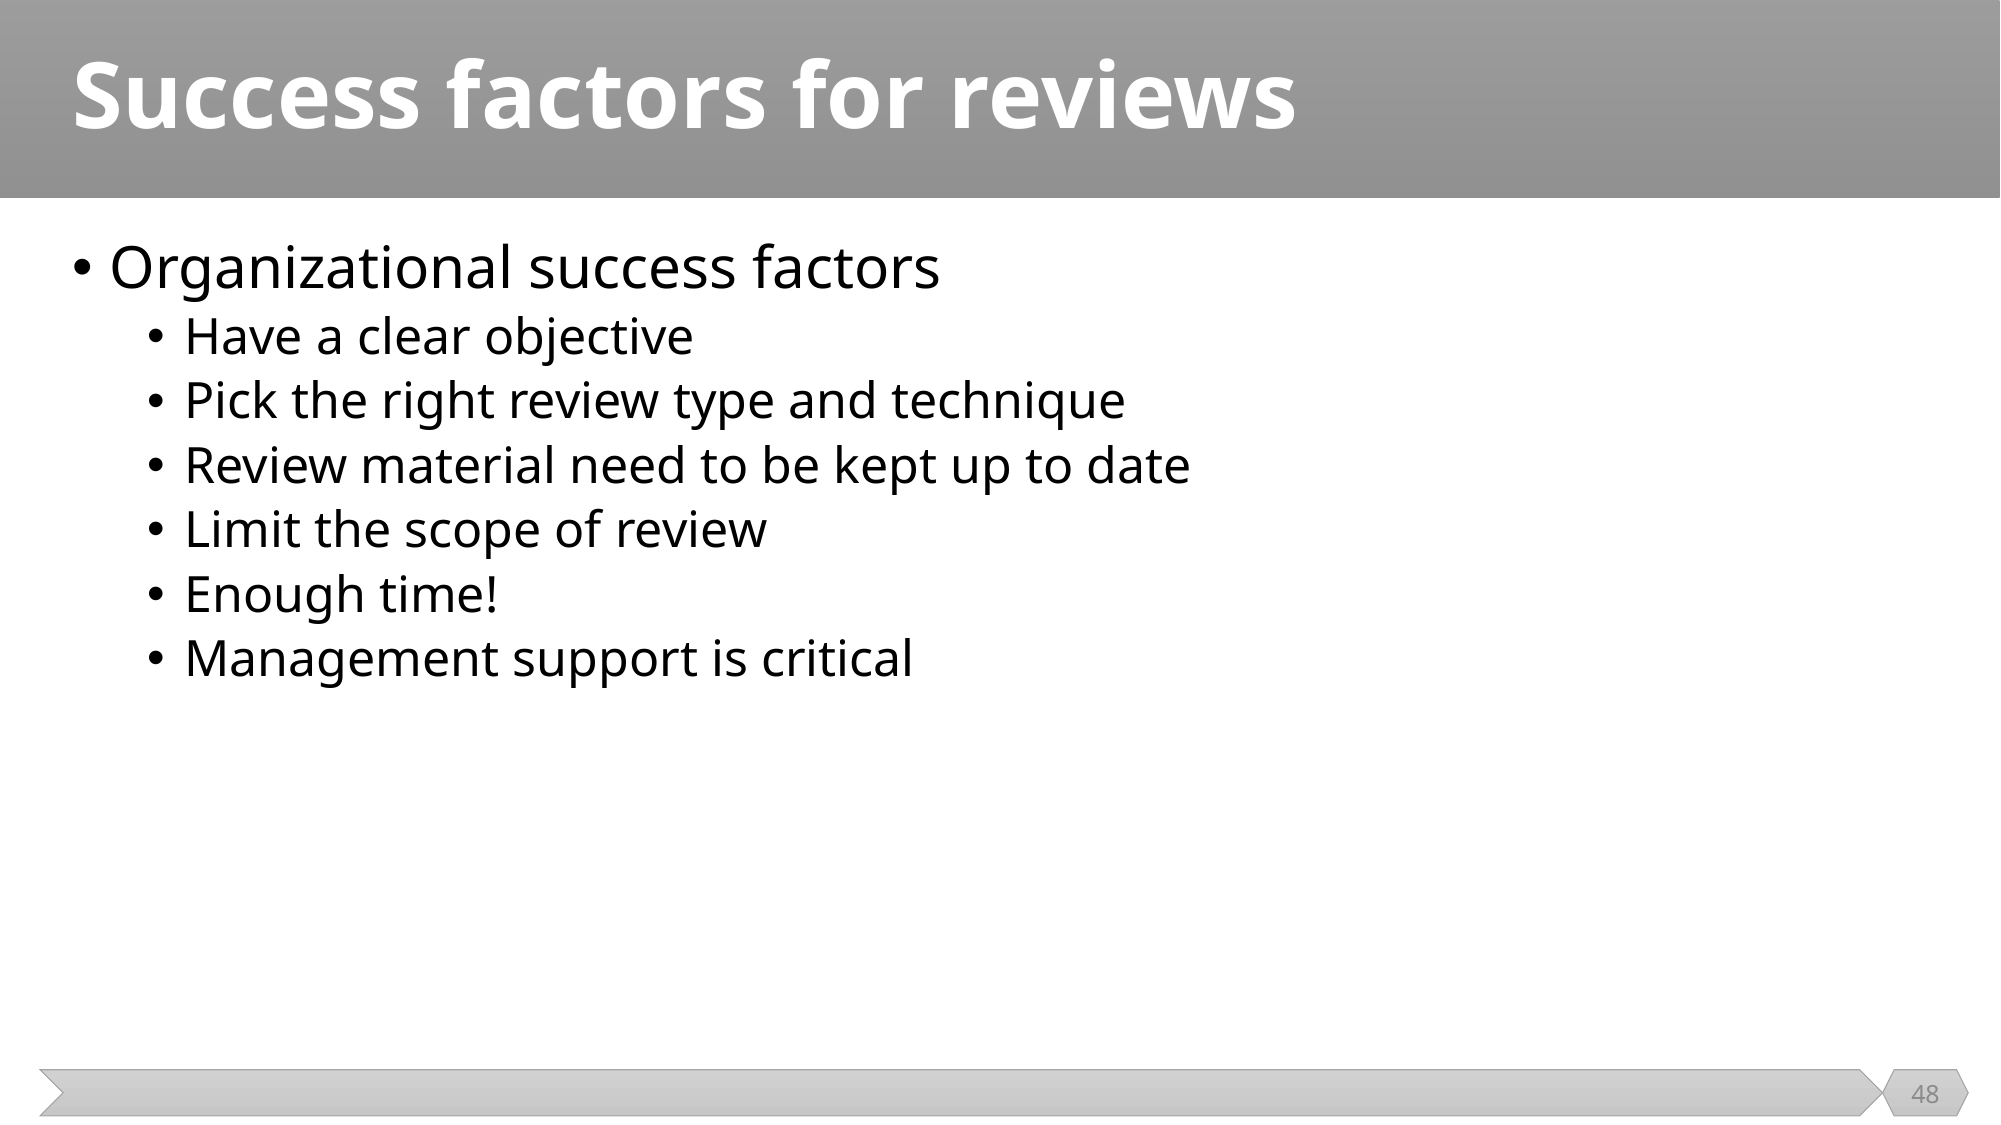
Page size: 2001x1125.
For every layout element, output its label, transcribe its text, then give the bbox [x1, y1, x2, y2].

slide_number 48 [1882, 1065, 1969, 1125]
title Success factors for reviews [56, 0, 1969, 199]
list Organizational success factors Have a clear objective Pick the right review type and technique Review material need to be kept up to date Limit the scope of review Enough time! Management support is critical [56, 230, 1969, 1010]
